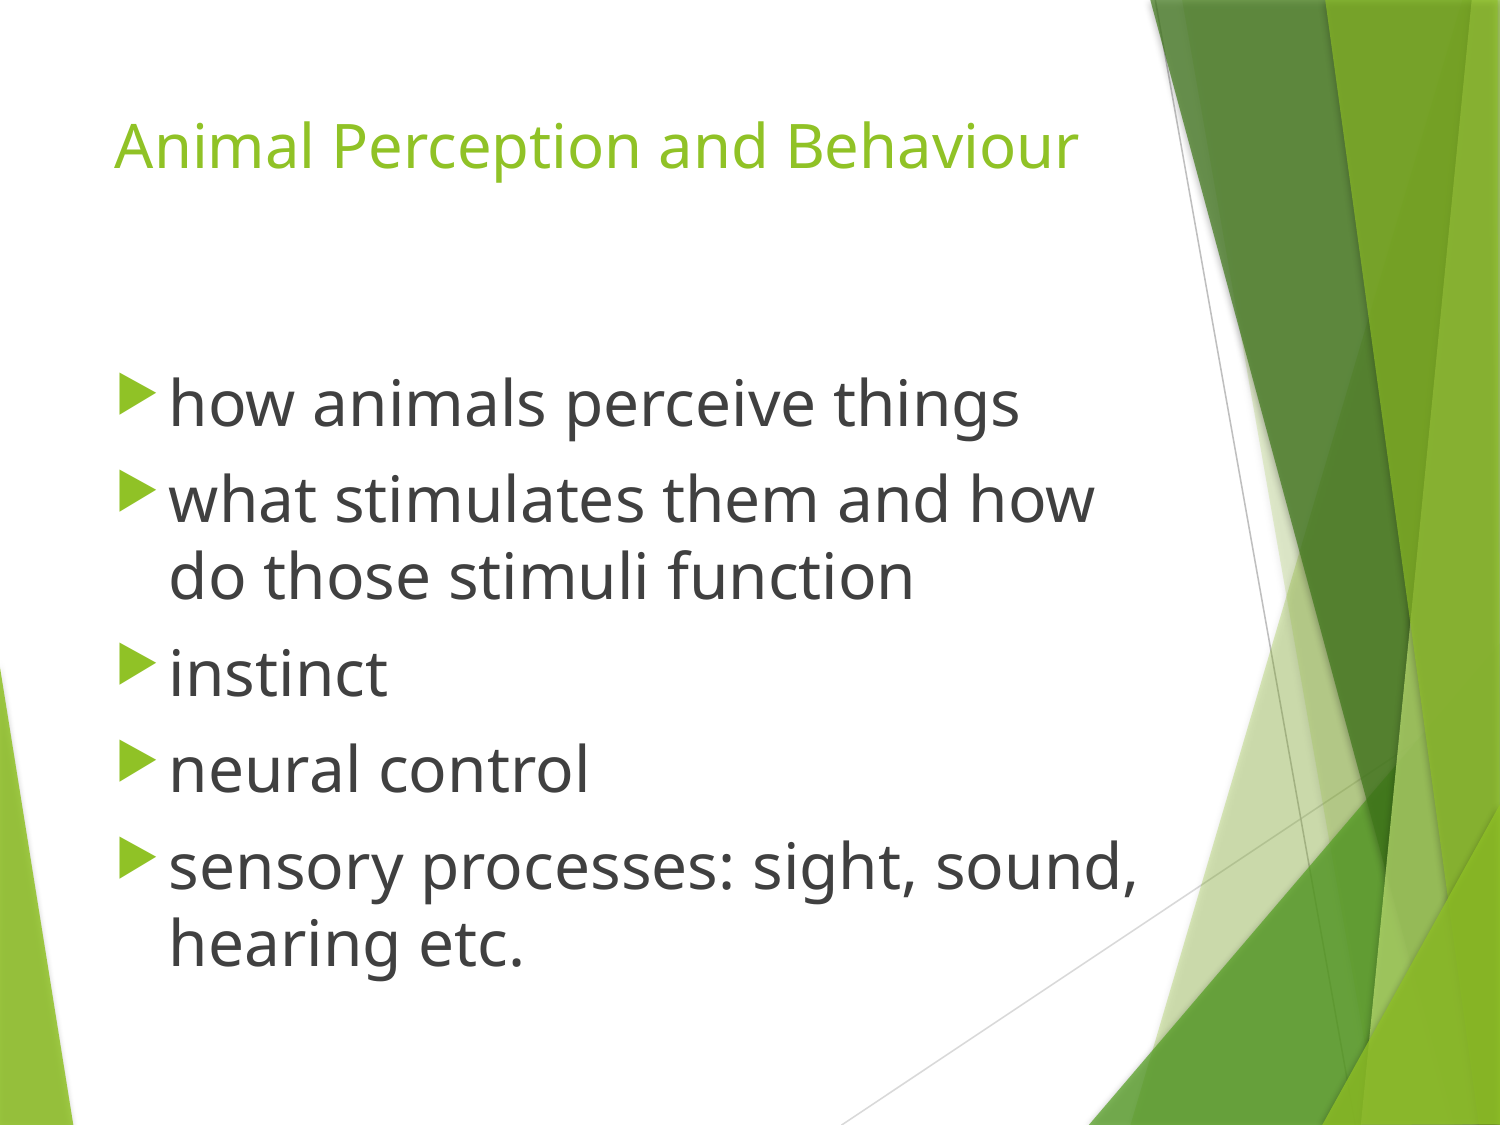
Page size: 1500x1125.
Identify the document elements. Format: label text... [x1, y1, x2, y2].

title Animal Perception and Behaviour [99, 99, 1142, 317]
list how animals perceive things what stimulates them and how do those stimuli function instinct neural control sensory processes: sight, sound, hearing etc. [99, 354, 1187, 992]
